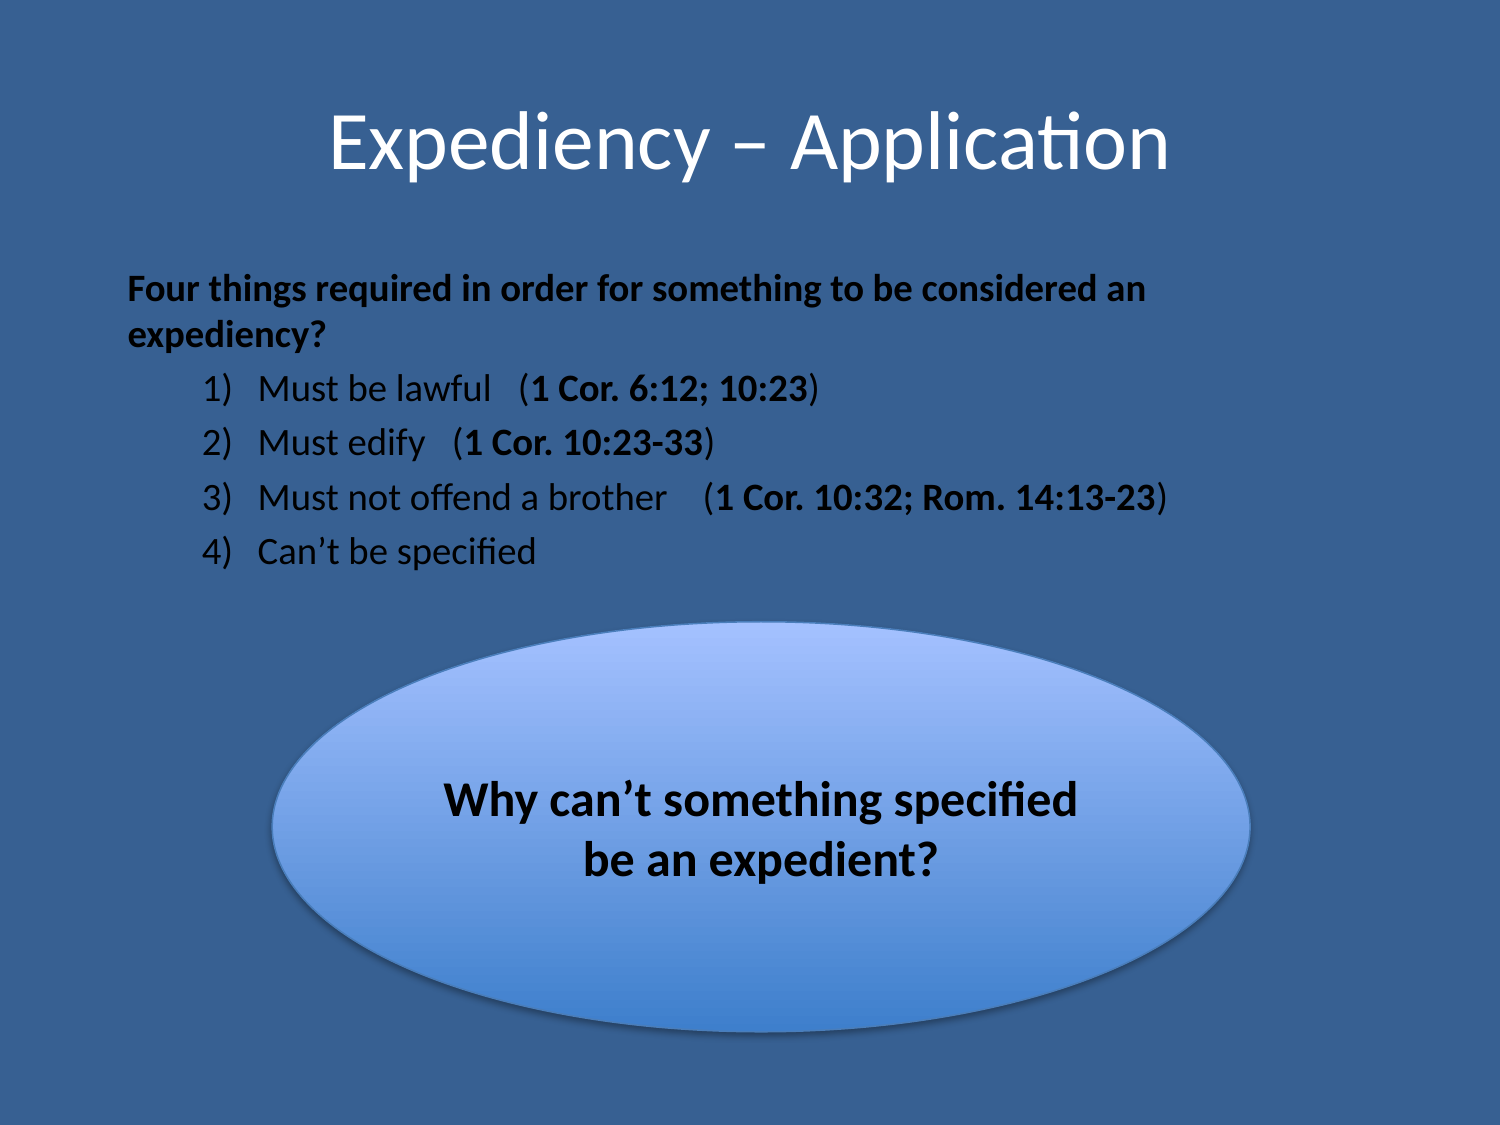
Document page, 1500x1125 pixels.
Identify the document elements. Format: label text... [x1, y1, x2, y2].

subtitle Four things required in order for something to be considered an expediency? Must be lawful (1 Cor. 6:12; 10:23) Must edify (1 Cor. 10:23-33) Must not offend a brother (1 Cor. 10:32; Rom. 14:13-23) Can’t be specified [112, 254, 1284, 582]
text_box Why can’t something specified be an expedient? [271, 620, 1251, 1033]
title Expediency – Application [112, 53, 1388, 219]
